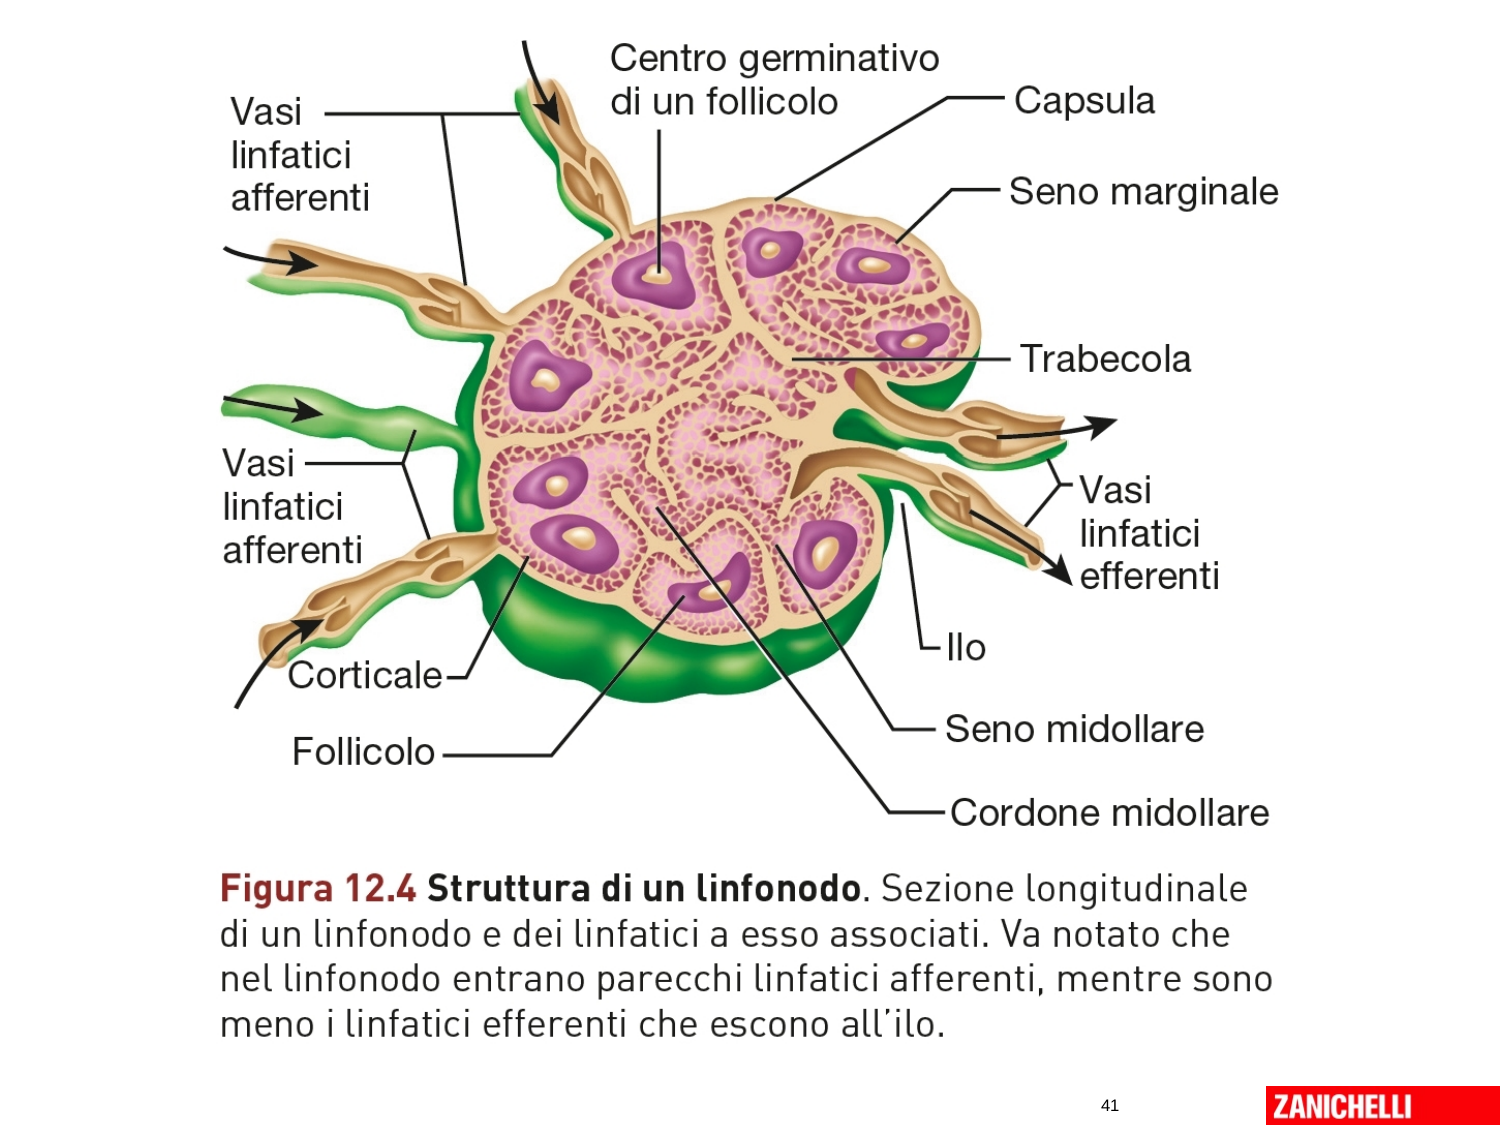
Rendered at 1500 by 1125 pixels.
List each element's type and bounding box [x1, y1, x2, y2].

picture [216, 39, 1284, 1044]
picture [1266, 1086, 1500, 1125]
